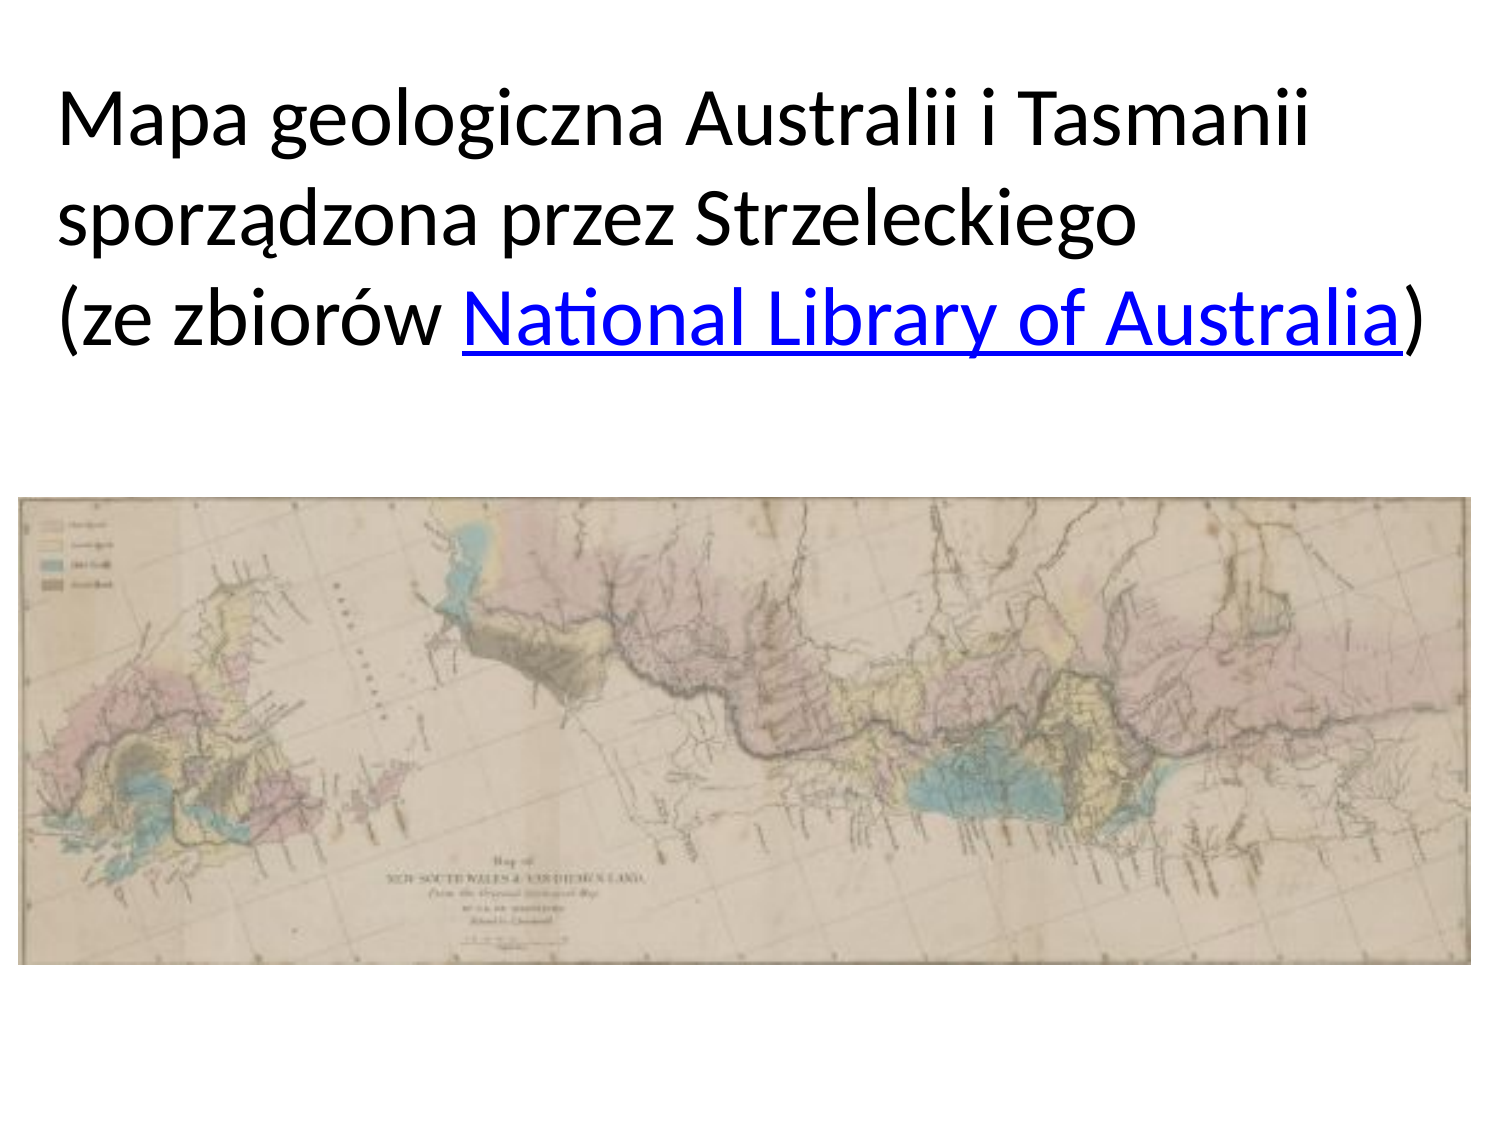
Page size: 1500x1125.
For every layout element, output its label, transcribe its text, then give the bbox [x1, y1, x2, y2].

picture [18, 496, 1471, 965]
text_box Mapa geologiczna Australii i Tasmanii sporządzona przez Strzeleckiego (ze zbiorów National Library of Australia) [41, 54, 1470, 415]
